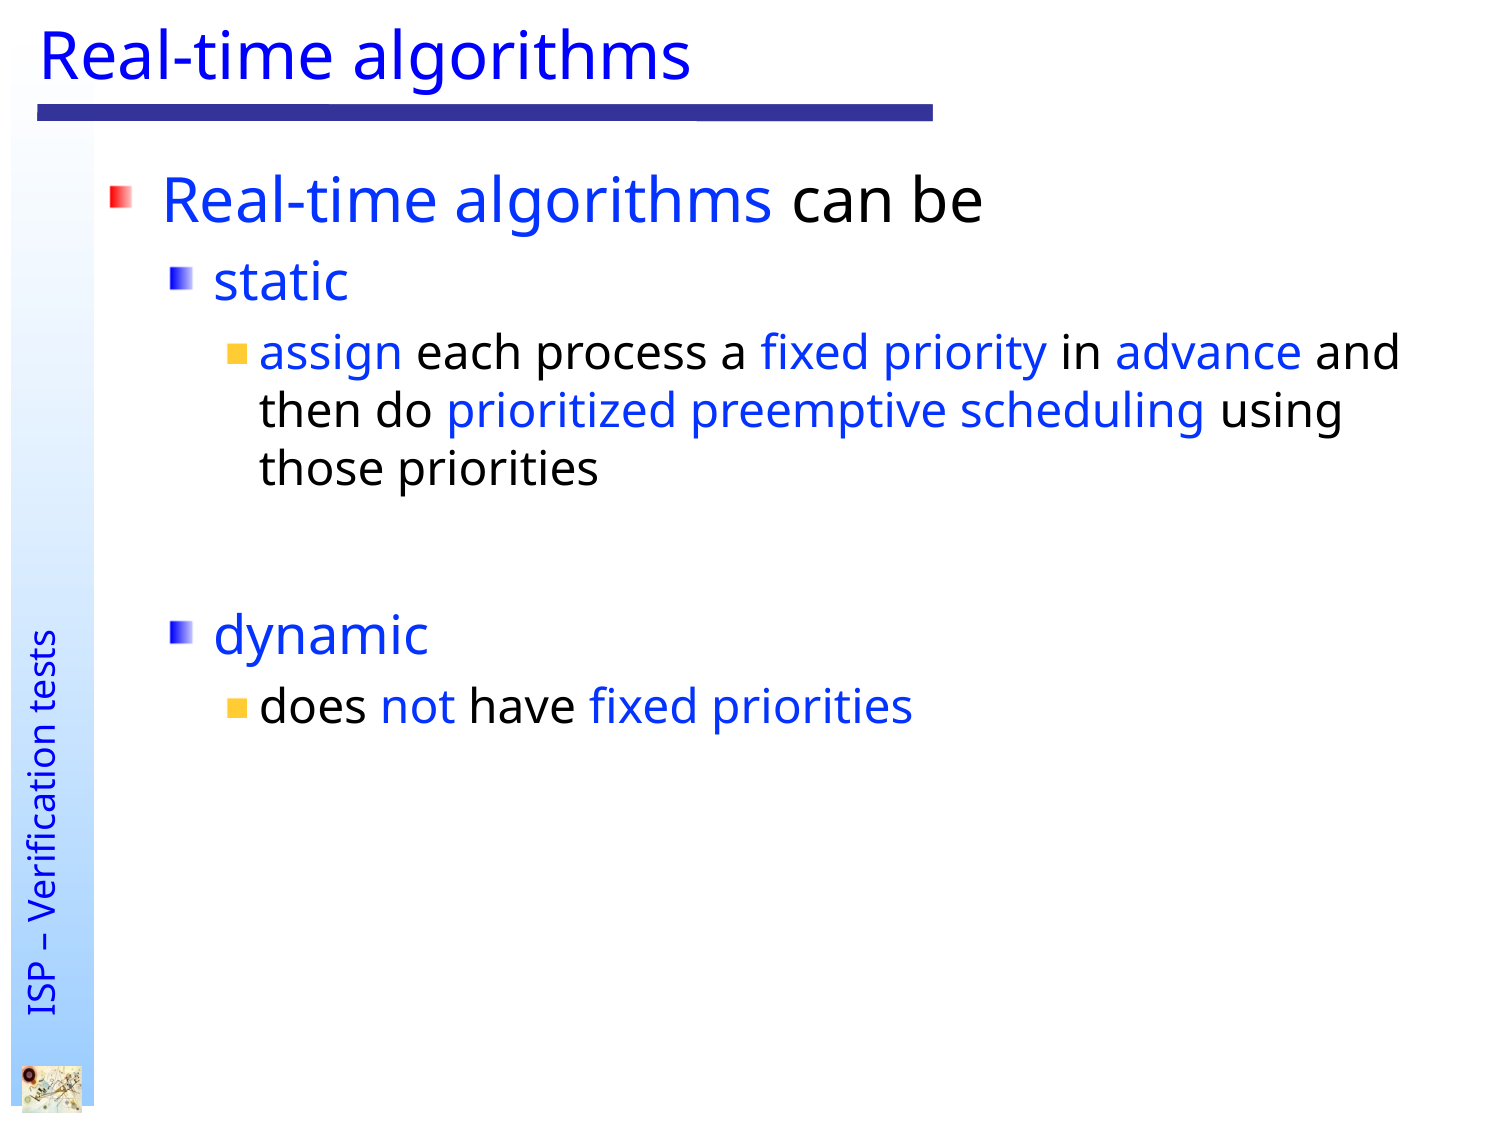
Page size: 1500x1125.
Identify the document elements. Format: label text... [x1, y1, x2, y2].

title Real-time algorithms [23, 4, 1414, 101]
picture [108, 184, 135, 211]
list Real-time algorithms can be static assign each process a fixed priority in advance and then do prioritized preemptive scheduling using those priorities dynamic does not have fixed priorities [93, 152, 1430, 1055]
picture [168, 619, 196, 647]
picture [221, 692, 247, 718]
picture [22, 1066, 82, 1113]
picture [168, 265, 196, 293]
picture [221, 337, 247, 364]
